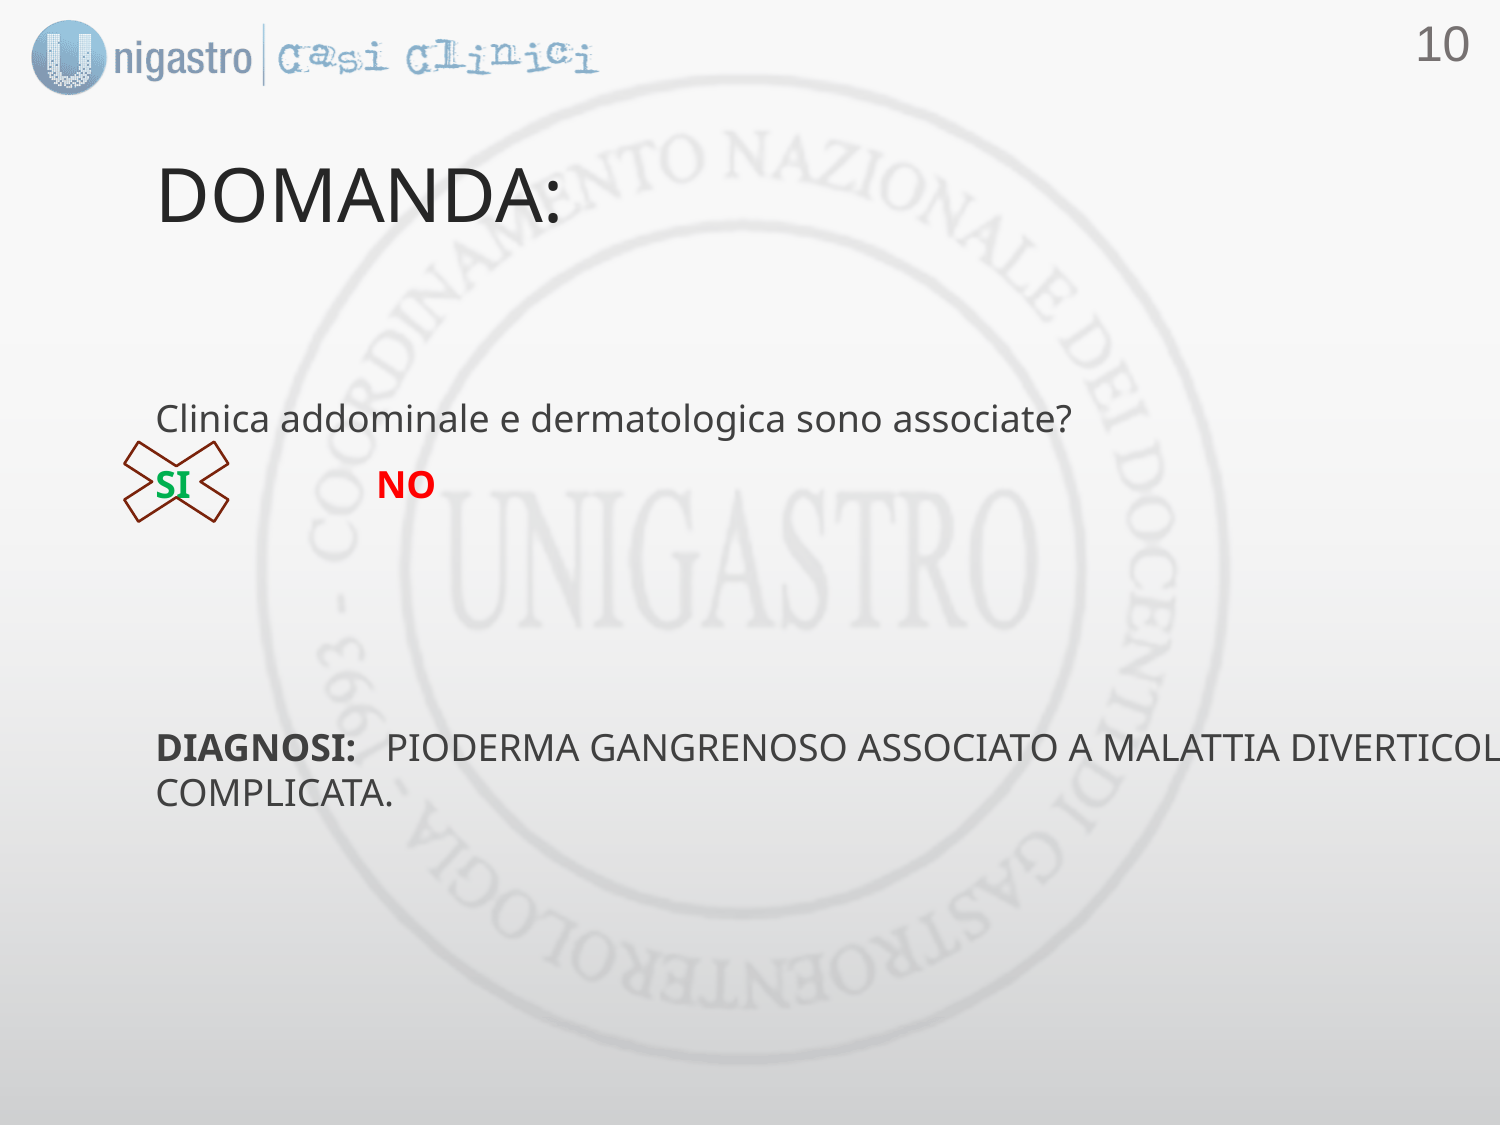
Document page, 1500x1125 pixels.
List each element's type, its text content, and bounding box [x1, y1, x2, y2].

text_box [124, 441, 229, 522]
text_box DOMANDA: [140, 139, 1500, 350]
text_box 9 [1385, 0, 1500, 83]
text_box Clinica addominale e dermatologica sono associate? SI NO DIAGNOSI: PIODERMA GANGRENOSO ASSOCIATO A MALATTIA DIVERTICOLARE COMPLICATA. [140, 387, 1500, 1030]
